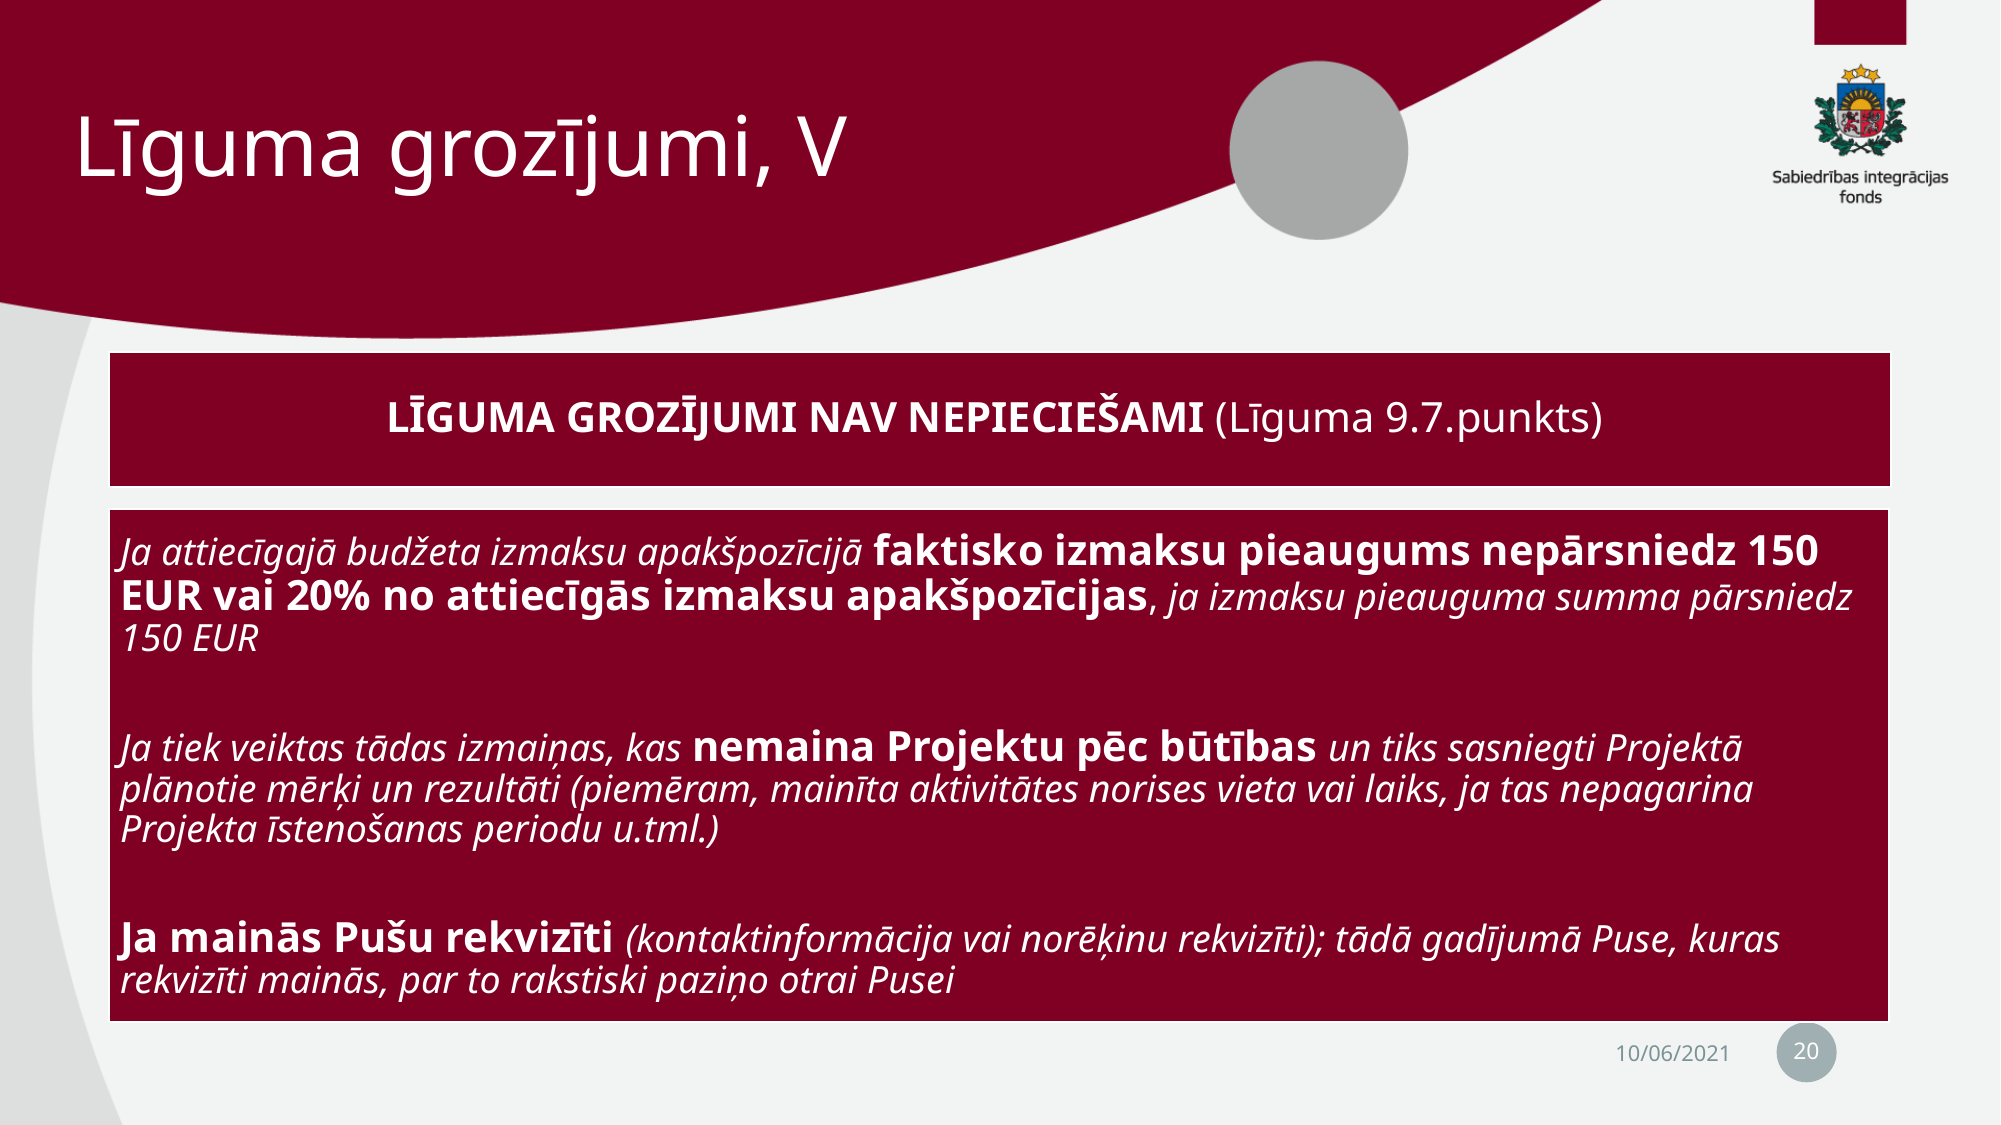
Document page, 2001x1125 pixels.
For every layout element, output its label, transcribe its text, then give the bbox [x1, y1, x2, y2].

title Līguma grozījumi, V [41, 69, 1216, 298]
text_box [108, 351, 1892, 488]
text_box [108, 508, 1892, 1026]
slide_number 20 [1776, 1026, 1837, 1083]
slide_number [1294, 1026, 1747, 1079]
picture [0, 0, 2001, 1125]
